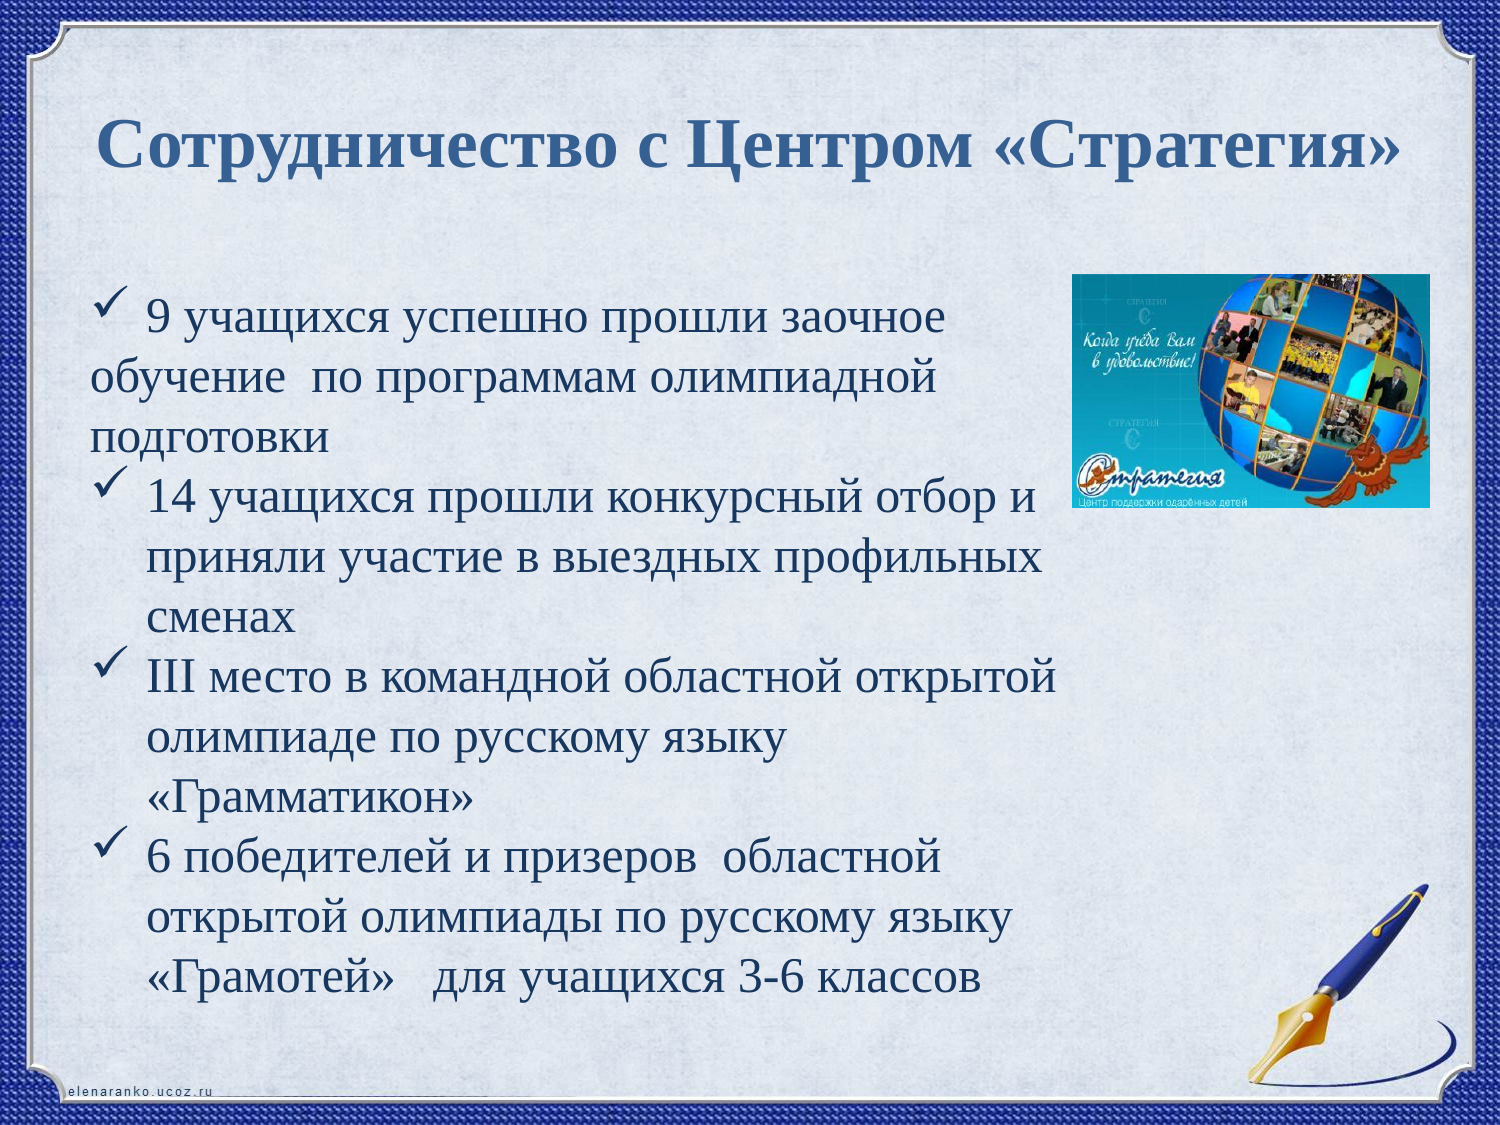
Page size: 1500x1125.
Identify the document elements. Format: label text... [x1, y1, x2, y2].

title Сотрудничество с Центром «Стратегия» [75, 45, 1425, 233]
picture [0, 0, 1500, 1125]
text_box 9 учащихся успешно прошли заочное обучение по программам олимпиадной подготовки 14 учащихся прошли конкурсный отбор и приняли участие в выездных профильных сменах III место в командной областной открытой олимпиаде по русскому языку «Грамматикон» 6 победителей и призеров областной открытой олимпиады по русскому языку «Грамотей» для учащихся 3-6 классов [74, 274, 1125, 1010]
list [1071, 274, 1430, 508]
